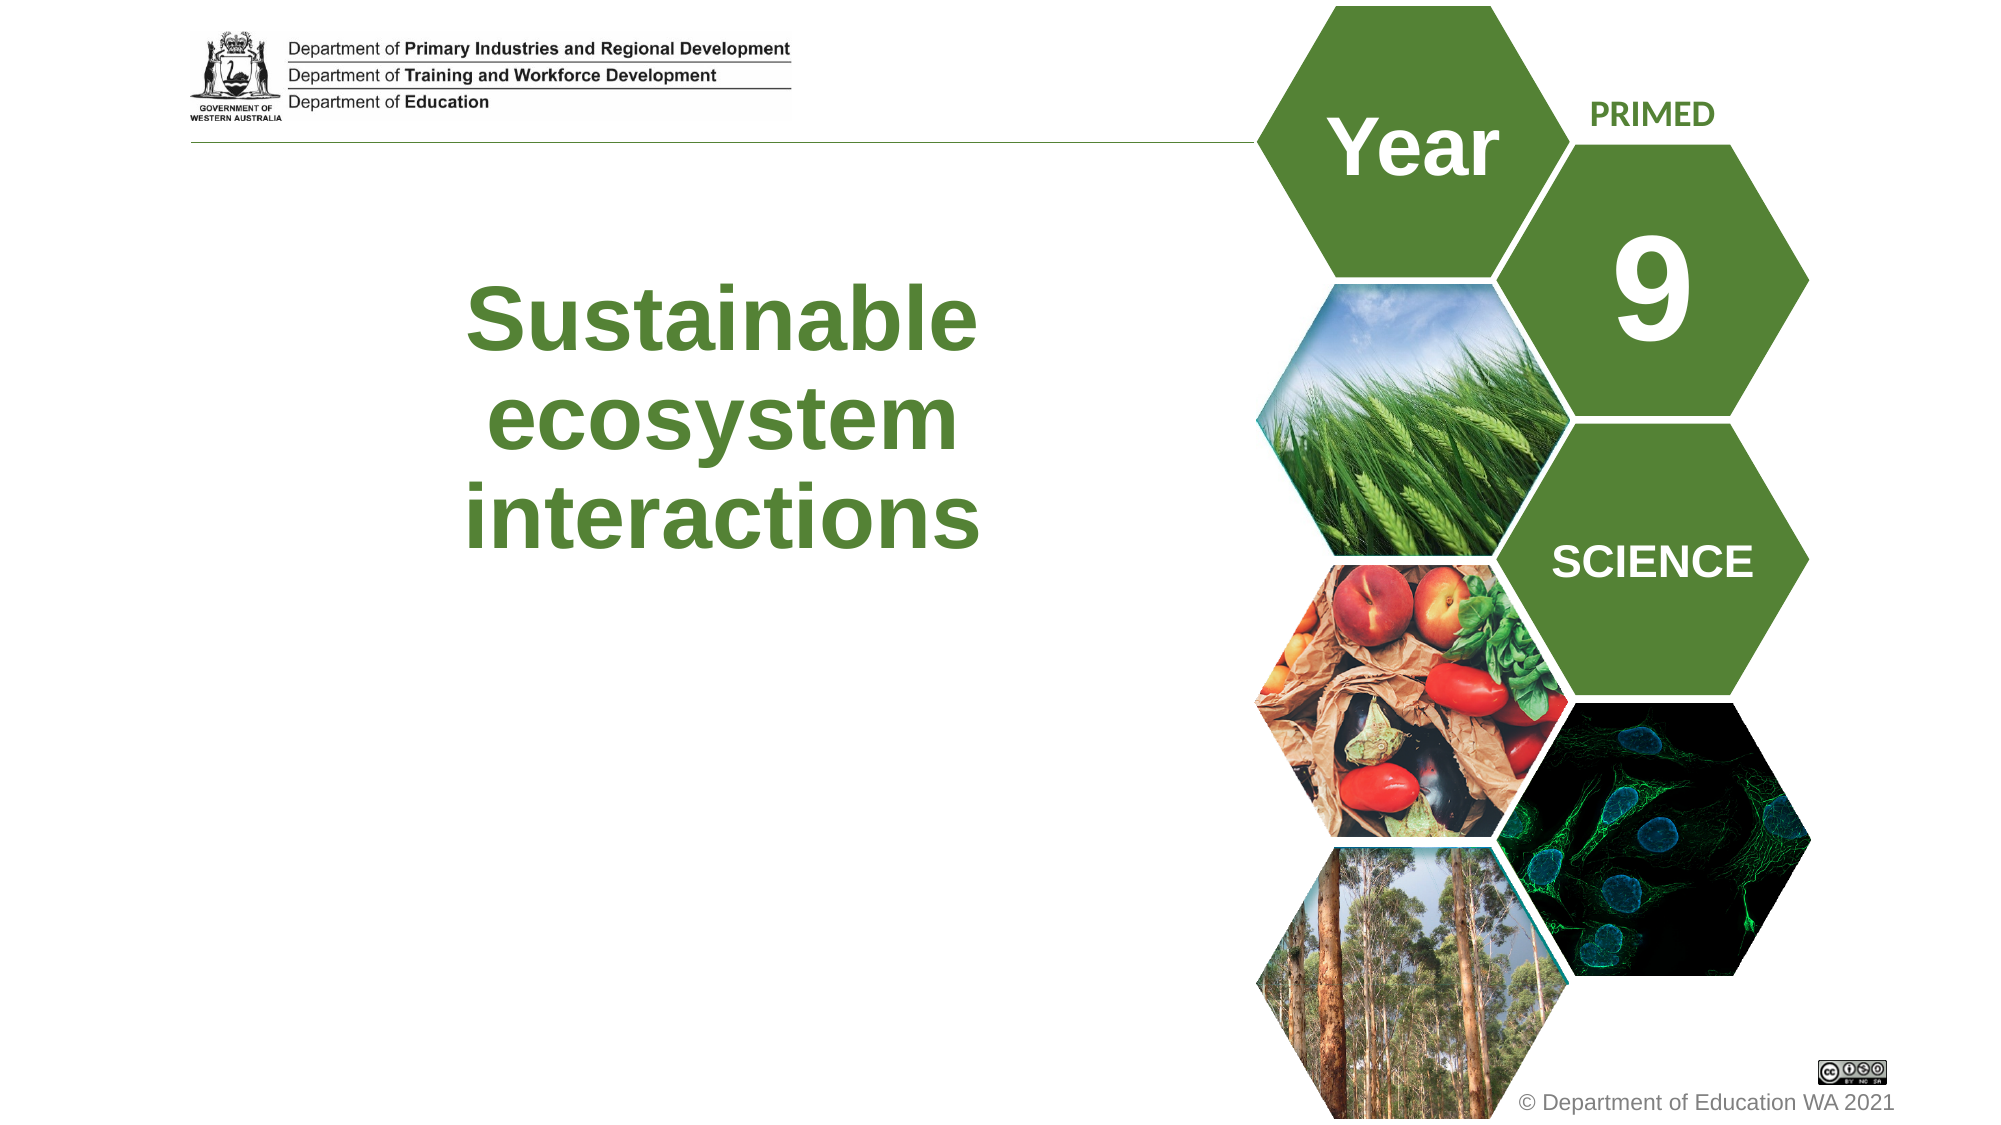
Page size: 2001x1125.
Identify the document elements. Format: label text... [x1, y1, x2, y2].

picture [1256, 284, 1570, 556]
picture [1818, 1060, 1887, 1085]
title Sustainable ecosystem interactions [249, 184, 1196, 576]
picture [190, 31, 792, 121]
picture [1254, 565, 1811, 1119]
